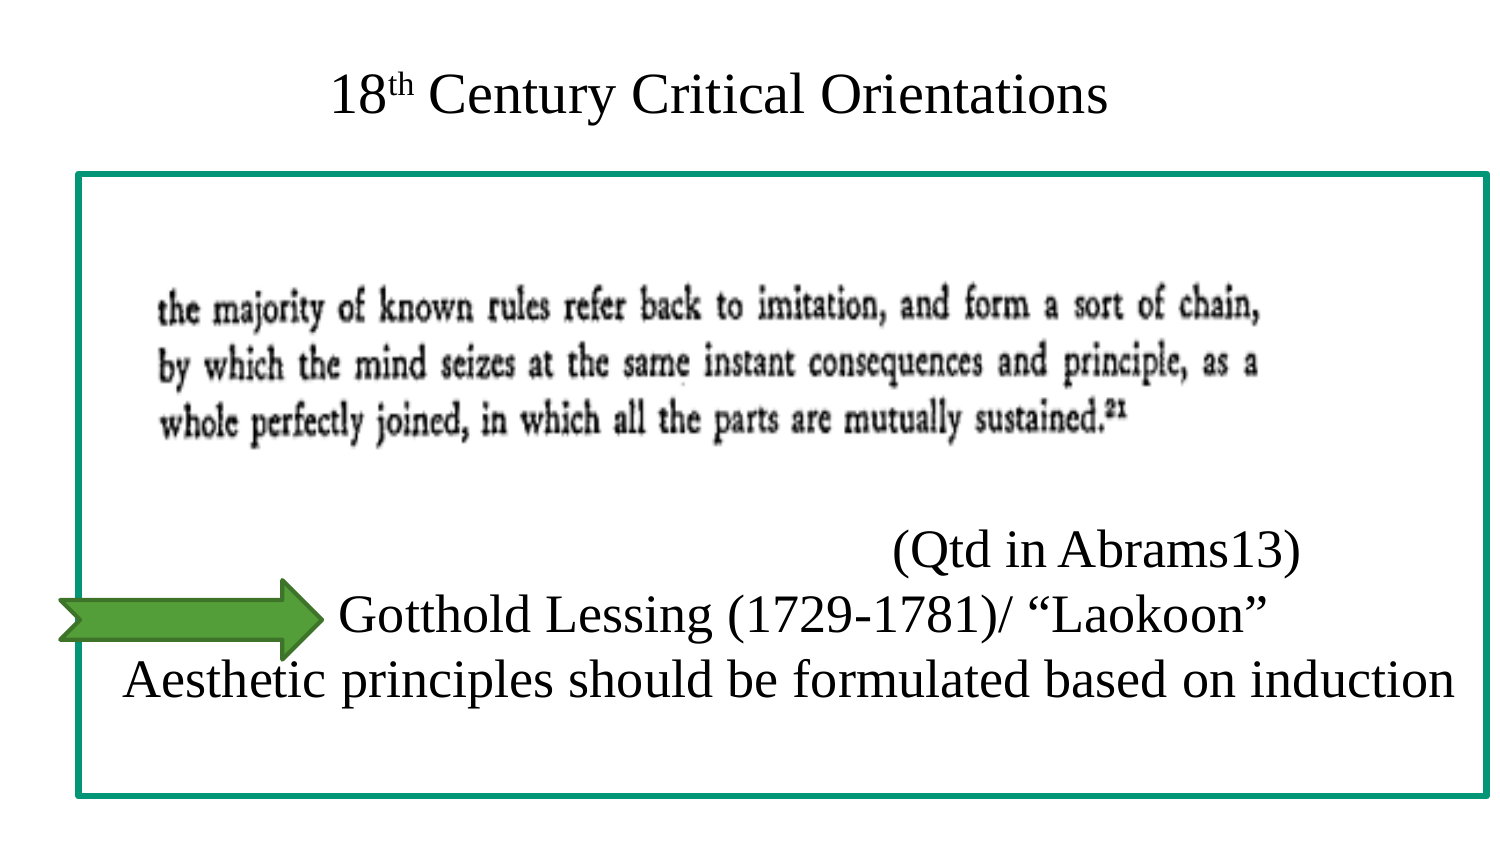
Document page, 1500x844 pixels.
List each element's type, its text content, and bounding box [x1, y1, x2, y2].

text_box [58, 578, 325, 662]
list (Qtd in Abrams13) Gotthold Lessing (1729-1781)/ “Laokoon” Aesthetic principles should be formulated based on induction [77, 172, 1489, 798]
picture [131, 270, 1337, 473]
text_box 18th Century Critical Orientations [280, 47, 1159, 133]
